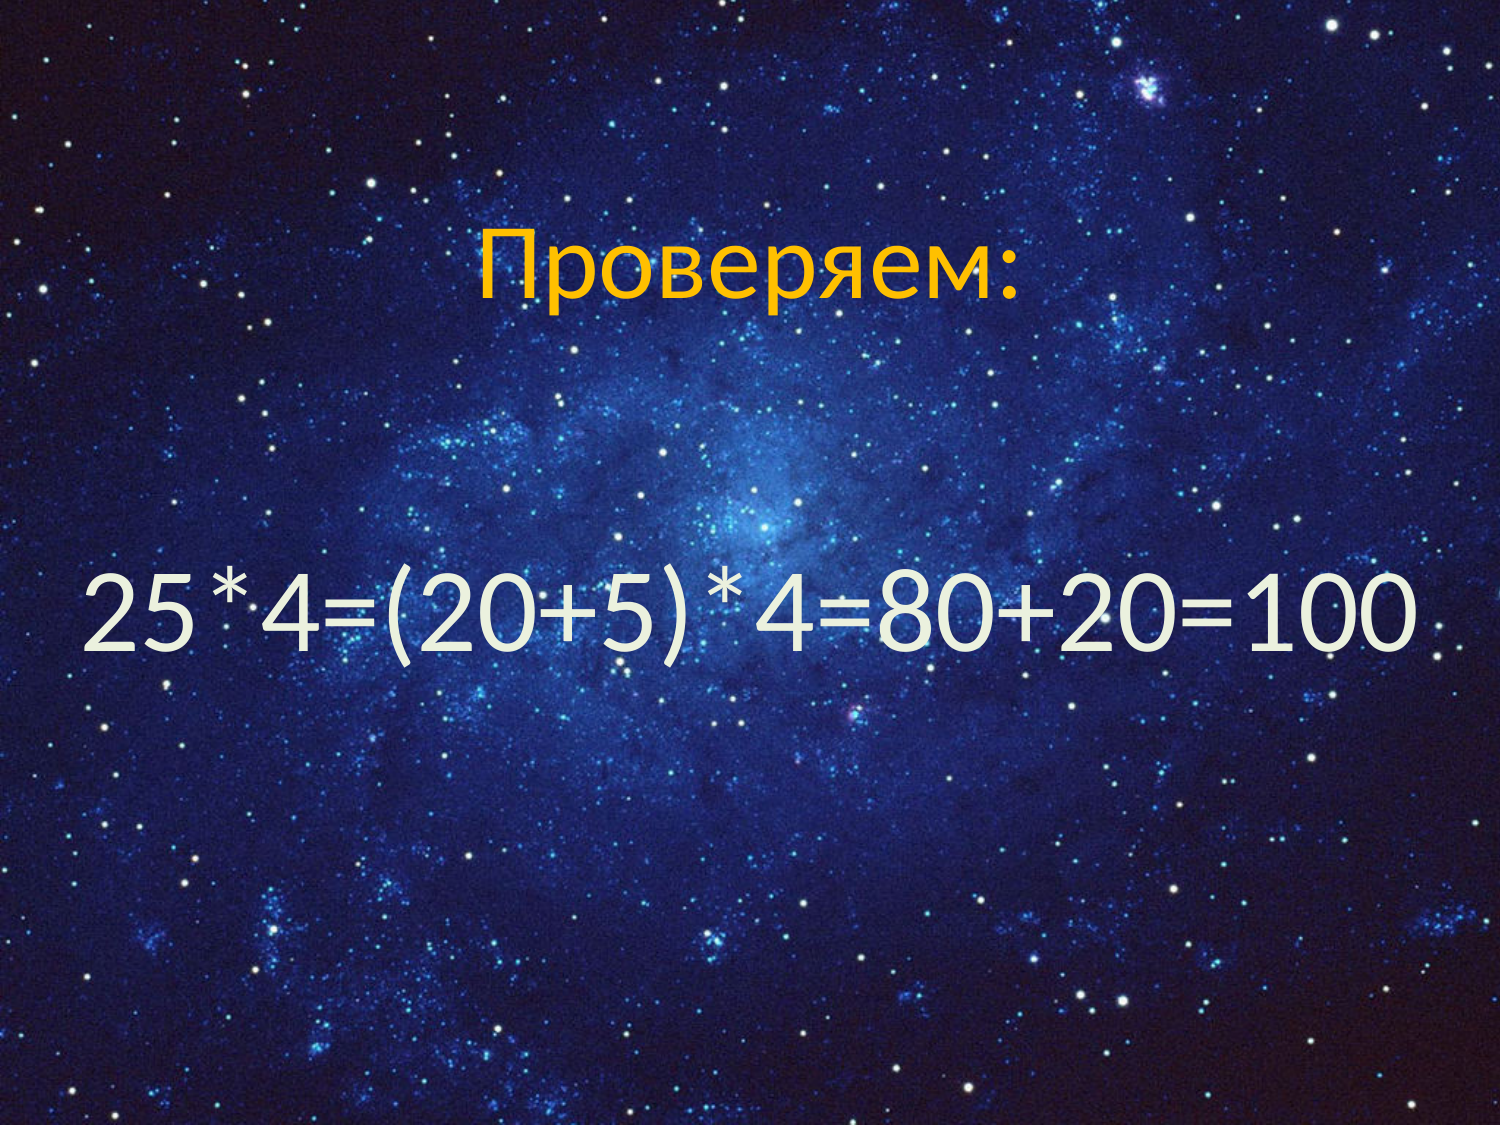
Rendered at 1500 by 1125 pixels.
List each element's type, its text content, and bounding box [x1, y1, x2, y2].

picture [0, 0, 1500, 1125]
title Проверяем: 25*4=(20+5)*4=80+20=100 [53, 160, 1447, 835]
